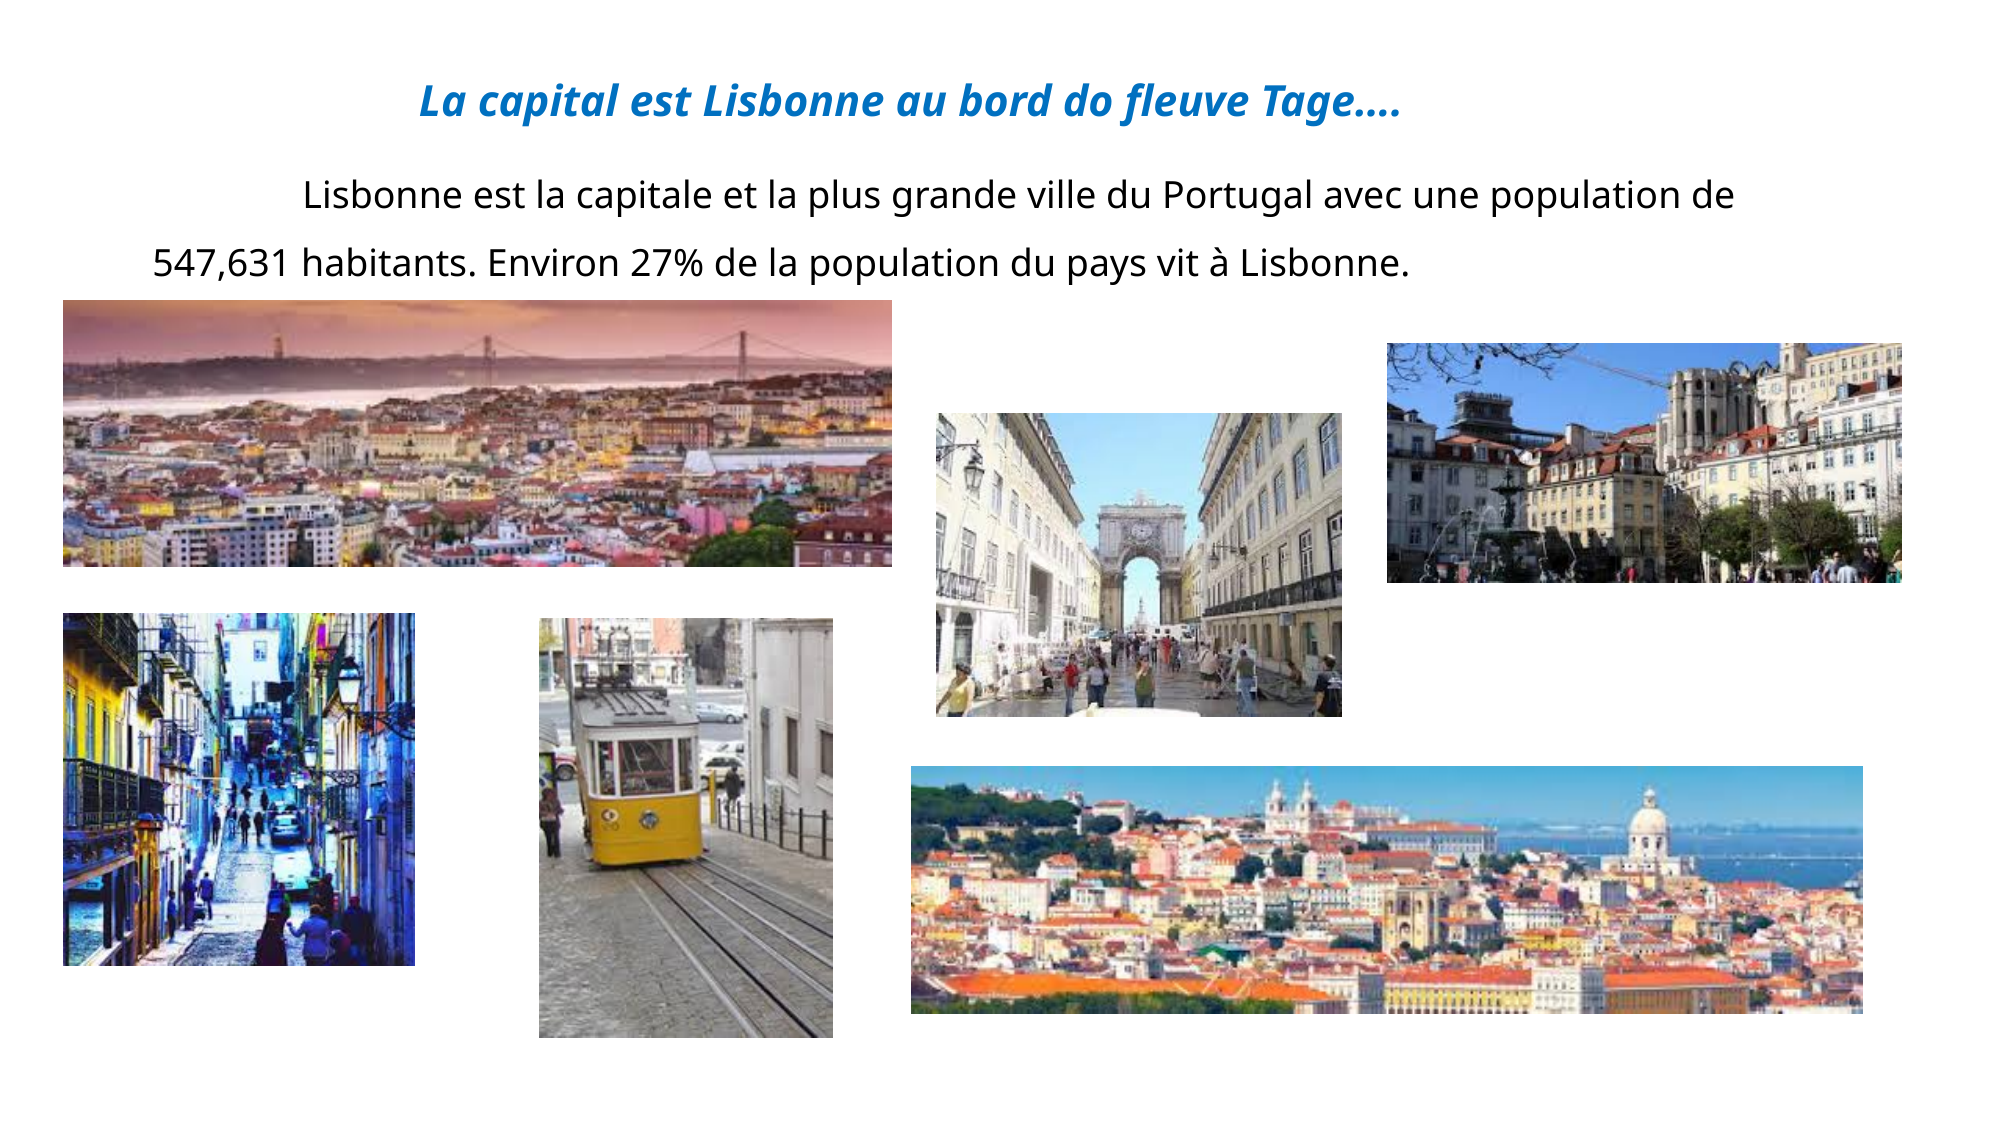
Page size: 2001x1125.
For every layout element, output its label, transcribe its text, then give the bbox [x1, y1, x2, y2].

picture [63, 613, 415, 966]
picture [538, 618, 833, 1038]
list Lisbonne est la capitale et la plus grande ville du Portugal avec une population de 547,631 habitants. Environ 27% de la population du pays vit à Lisbonne. [137, 141, 1863, 1014]
picture [1386, 343, 1902, 584]
title La capital est Lisbonne au bord do fleuve Tage…. [137, 40, 1863, 141]
picture [911, 766, 1863, 1014]
picture [936, 413, 1342, 717]
picture [63, 300, 892, 567]
